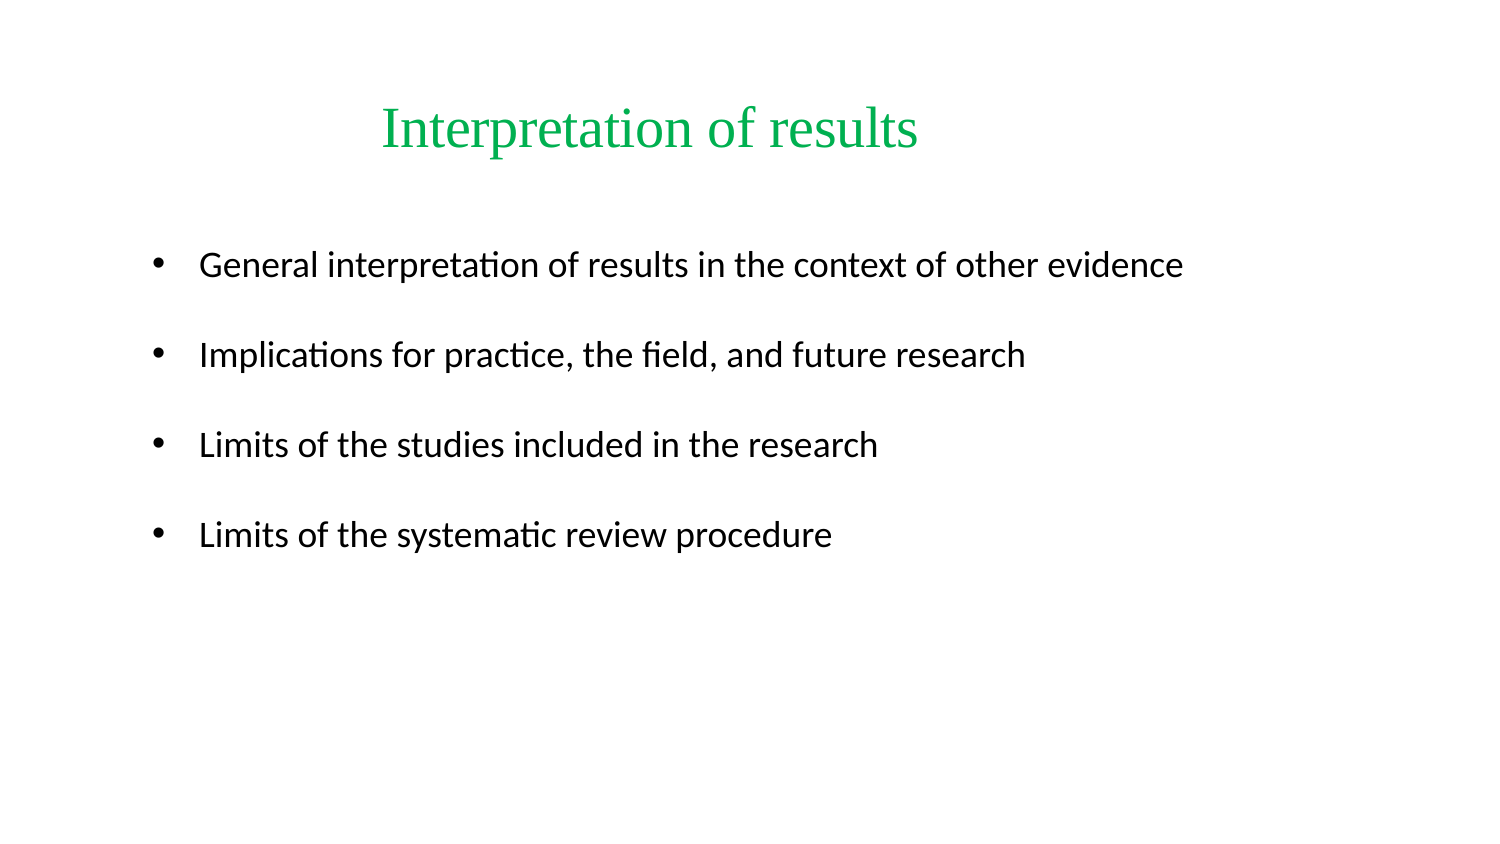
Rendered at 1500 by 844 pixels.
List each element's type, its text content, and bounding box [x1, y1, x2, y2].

text_box General interpretation of results in the context of other evidence Implications for practice, the field, and future research Limits of the studies included in the research Limits of the systematic review procedure [137, 232, 1275, 562]
title Interpretation of results [379, 86, 1121, 230]
